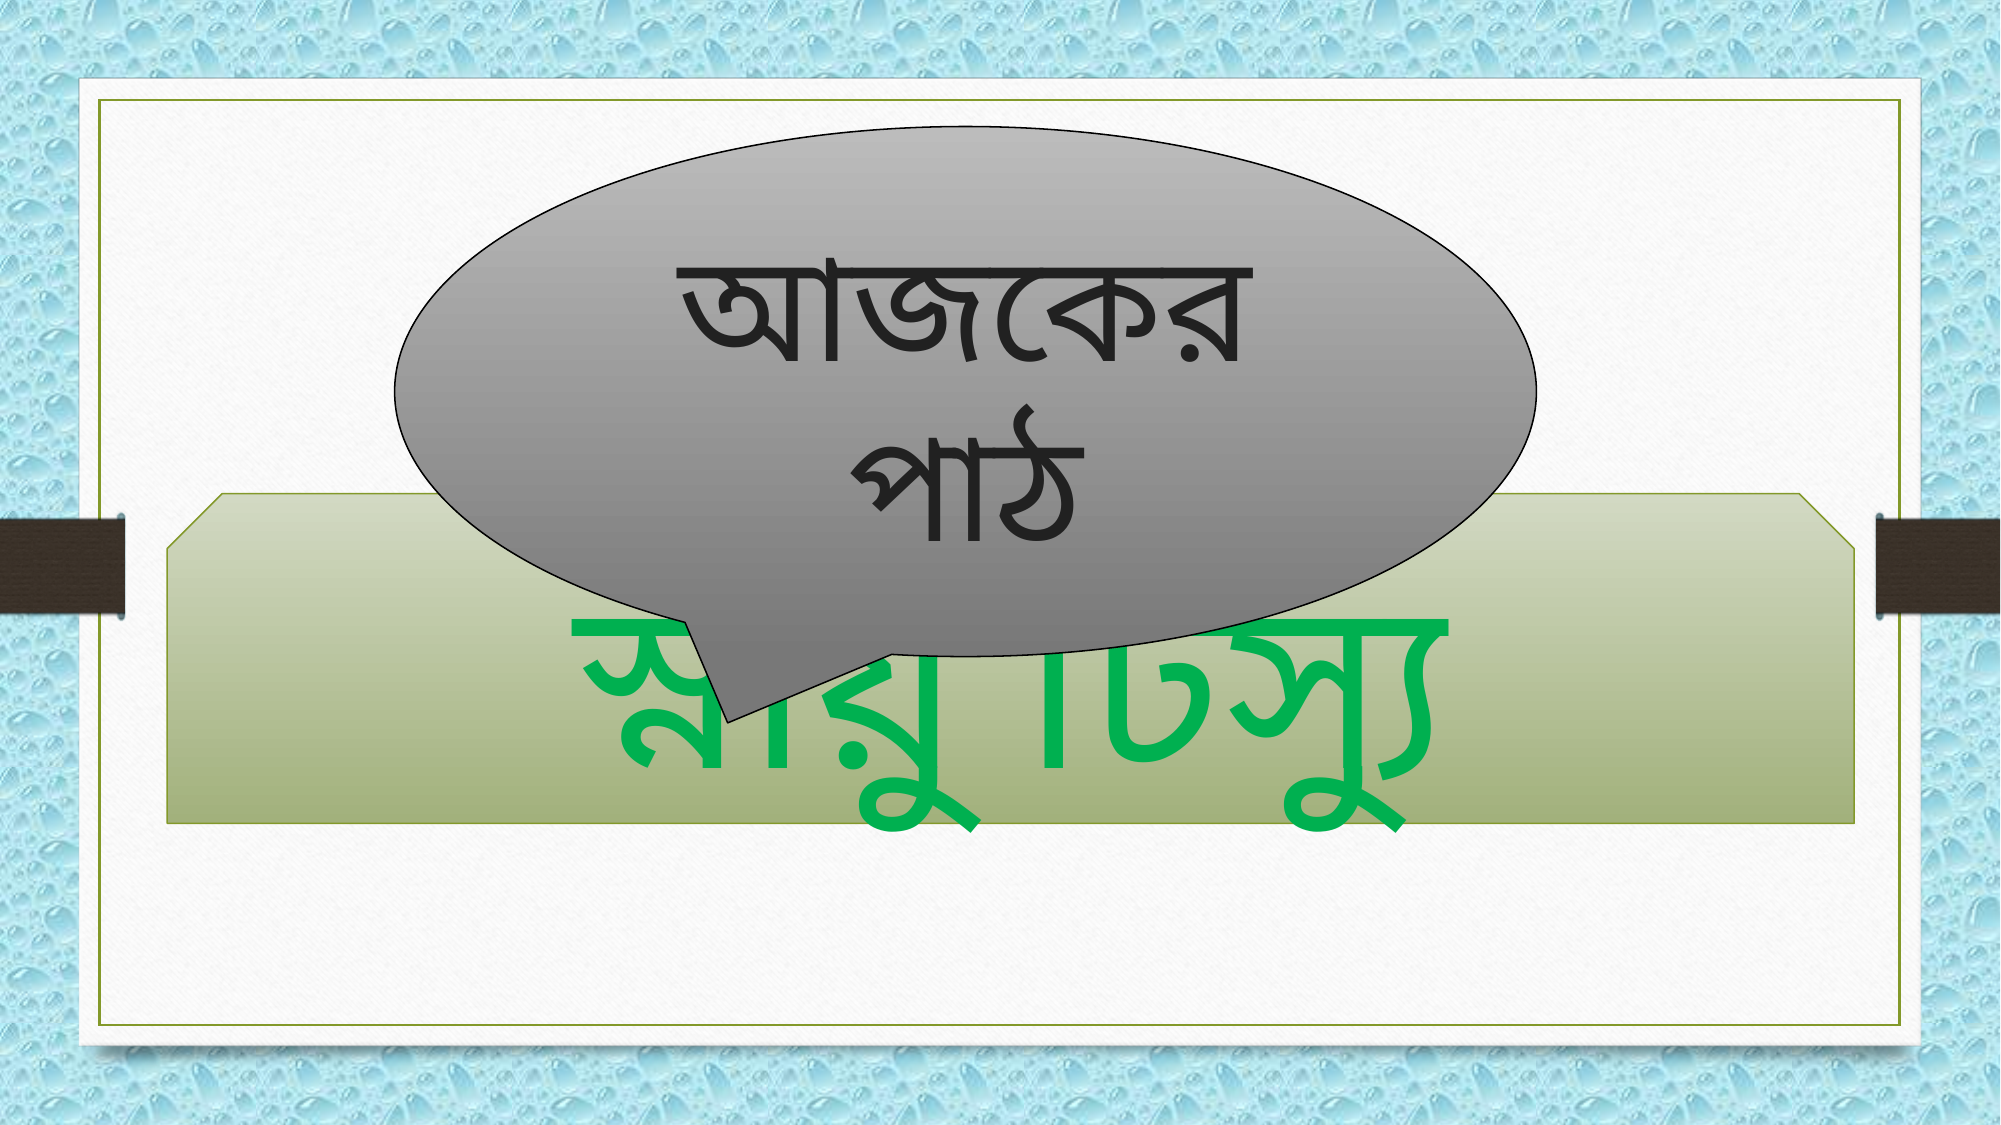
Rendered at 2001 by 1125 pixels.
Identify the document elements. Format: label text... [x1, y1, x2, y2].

picture [0, 0, 2001, 1125]
text_box আজকের পাঠ [393, 125, 1538, 724]
text_box স্নায়ু টিস্যু [166, 492, 1855, 825]
